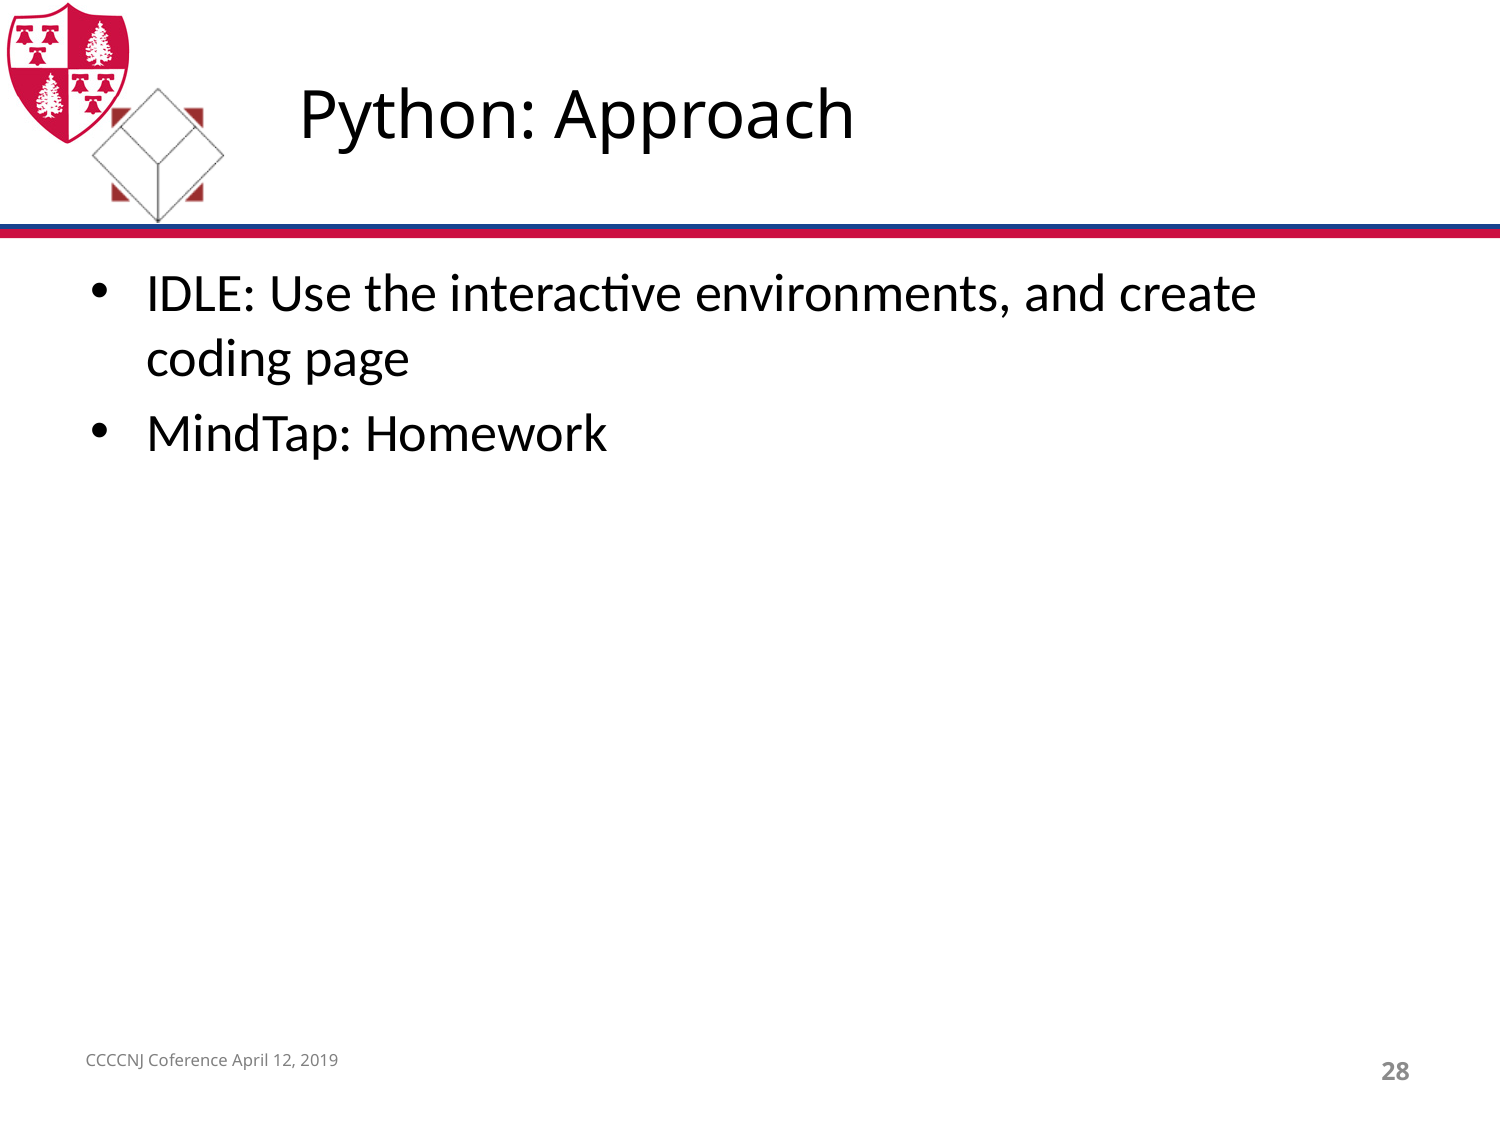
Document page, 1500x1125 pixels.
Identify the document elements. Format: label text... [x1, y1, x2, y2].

picture [5, 1, 226, 223]
picture [0, 224, 1500, 229]
title Python: Approach [283, 44, 1483, 179]
slide_number 28 [1074, 1042, 1425, 1103]
list IDLE: Use the interactive environments, and create coding page MindTap: Homework [74, 249, 1426, 1006]
footer CCCCNJ Coference April 12, 2019 [70, 1042, 1074, 1103]
